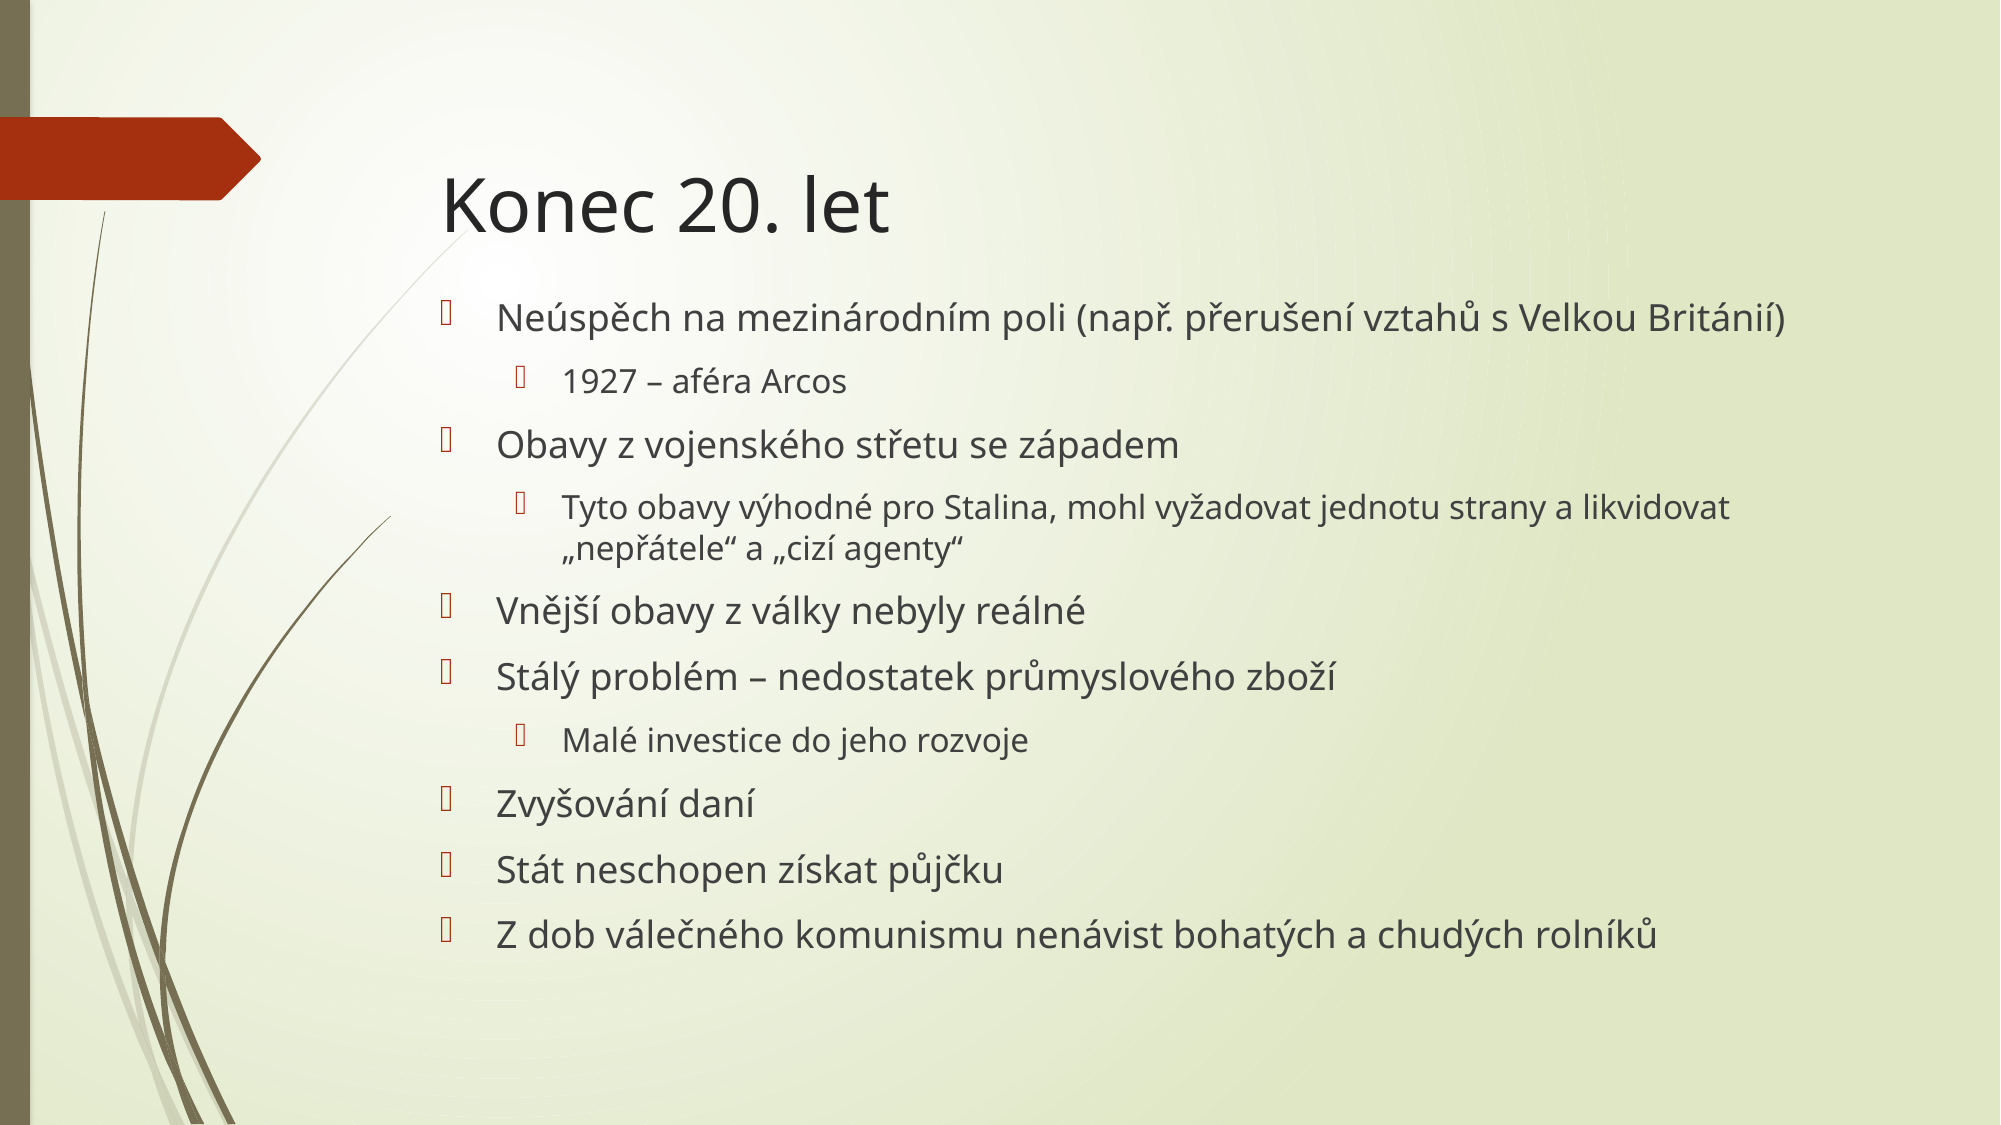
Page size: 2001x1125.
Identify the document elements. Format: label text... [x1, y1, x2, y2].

list Neúspěch na mezinárodním poli (např. přerušení vztahů s Velkou Británií) 1927 – aféra Arcos Obavy z vojenského střetu se západem Tyto obavy výhodné pro Stalina, mohl vyžadovat jednotu strany a likvidovat „nepřátele“ a „cizí agenty“ Vnější obavy z války nebyly reálné Stálý problém – nedostatek průmyslového zboží Malé investice do jeho rozvoje Zvyšování daní Stát neschopen získat půjčku Z dob válečného komunismu nenávist bohatých a chudých rolníků [424, 286, 1888, 1093]
title Konec 20. let [425, 149, 1887, 286]
